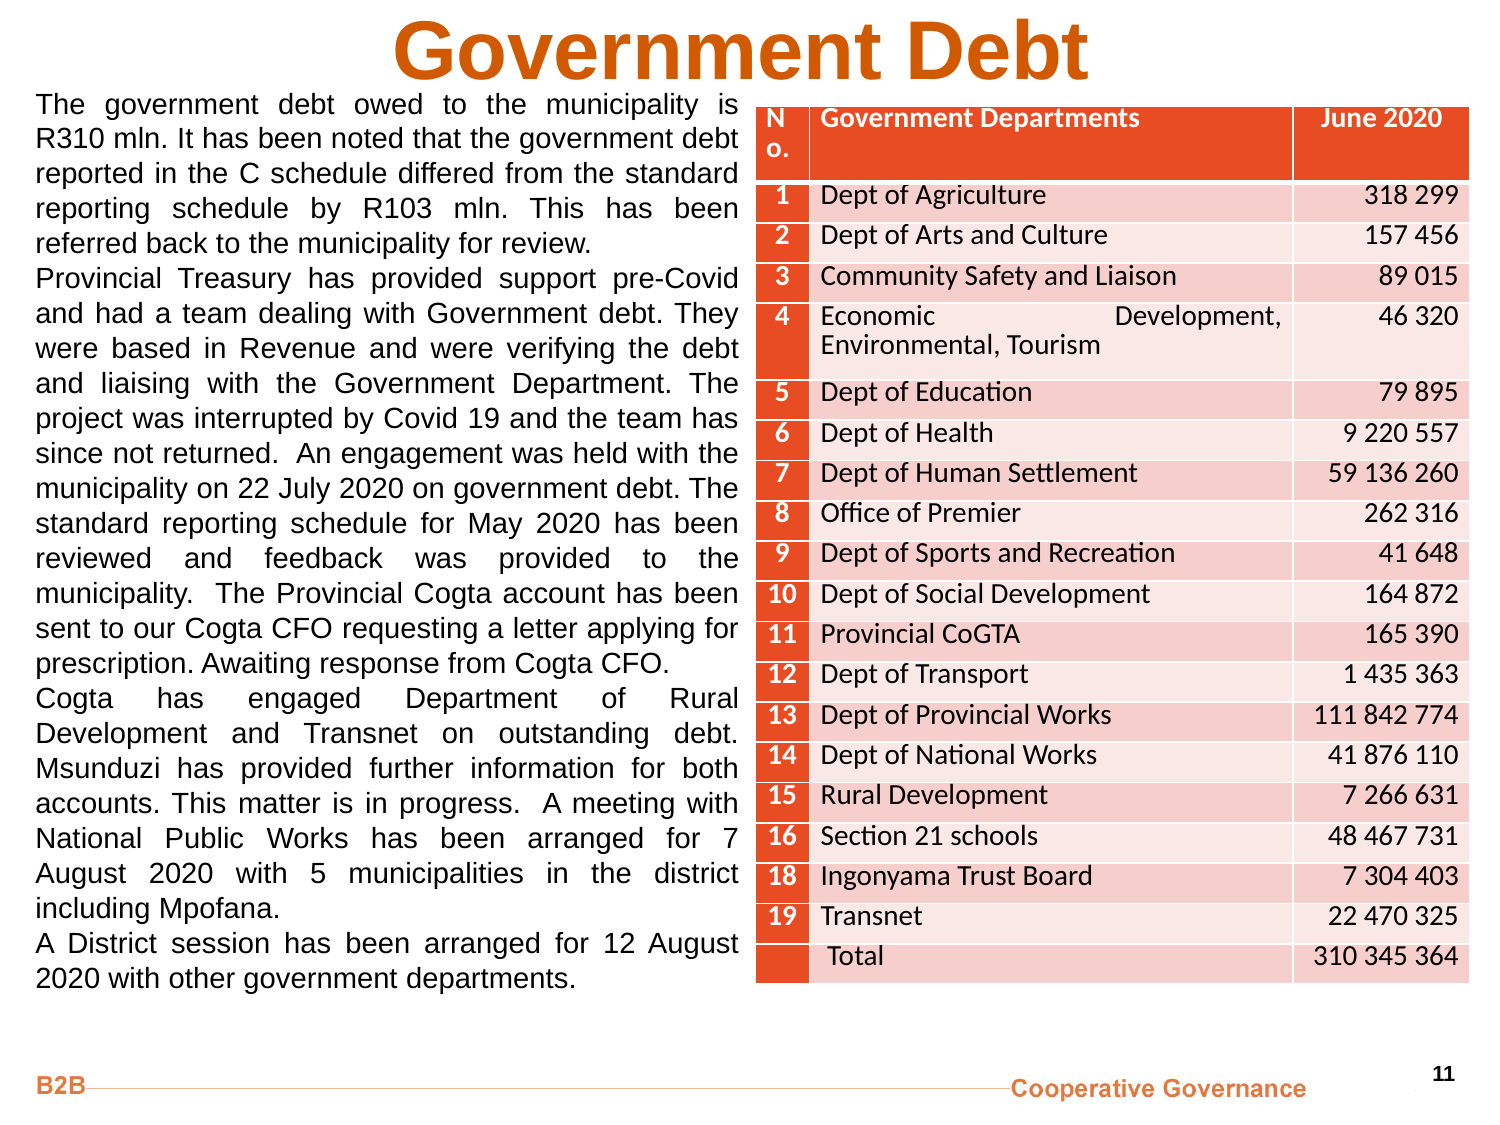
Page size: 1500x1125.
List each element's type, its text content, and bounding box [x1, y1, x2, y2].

table_cell 13 [756, 703, 809, 741]
table_cell 2 [756, 224, 809, 262]
table_cell 9 220 557 [1294, 421, 1469, 460]
table_cell 16 [756, 824, 809, 862]
table_cell 59 136 260 [1294, 461, 1469, 500]
title Government Debt [0, 0, 1500, 111]
table_cell 1 435 363 [1294, 663, 1469, 701]
table_cell 41 876 110 [1294, 743, 1469, 782]
slide_number 11 [1402, 1042, 1471, 1103]
table_cell 14 [756, 743, 809, 782]
table_cell Dept of Provincial Works [810, 703, 1292, 741]
table_cell Dept of Human Settlement [810, 461, 1292, 500]
table_cell 318 299 [1294, 185, 1469, 222]
table_cell Community Safety and Liaison [810, 264, 1292, 302]
table_cell 262 316 [1294, 502, 1469, 540]
table_header Government Departments [810, 107, 1292, 180]
table_cell Dept of National Works [810, 743, 1292, 782]
table_cell 7 304 403 [1294, 864, 1469, 903]
table_cell [756, 945, 809, 983]
table_cell 22 470 325 [1294, 904, 1469, 943]
table_cell Office of Premier [810, 502, 1292, 540]
table_cell 8 [756, 502, 809, 540]
table_cell 310 345 364 [1294, 945, 1469, 983]
table_cell 164 872 [1294, 582, 1469, 621]
table_cell 1 [756, 185, 809, 222]
table_cell Dept of Transport [810, 663, 1292, 701]
table_cell 41 648 [1294, 542, 1469, 580]
table_cell 46 320 [1294, 304, 1469, 379]
table_cell 7 266 631 [1294, 783, 1469, 822]
table_cell 19 [756, 904, 809, 943]
table_header June 2020 [1294, 107, 1469, 180]
table_cell 4 [756, 304, 809, 379]
table_cell 10 [756, 582, 809, 621]
table_cell Transnet [810, 904, 1292, 943]
table_cell 48 467 731 [1294, 824, 1469, 862]
table_header No. [756, 107, 809, 180]
table_cell Ingonyama Trust Board [810, 864, 1292, 903]
table_cell 157 456 [1294, 224, 1469, 262]
table_cell 15 [756, 783, 809, 822]
table_cell 18 [756, 864, 809, 903]
table_cell 11 [756, 622, 809, 661]
table_cell 89 015 [1294, 264, 1469, 302]
table_cell Section 21 schools [810, 824, 1292, 862]
text_box The government debt owed to the municipality is R310 mln. It has been noted that the government debt reported in the C schedule differed from the standard reporting schedule by R103 mln. This has been referred back to the municipality for review. Provincial Treasury has provided support pre-Covid and had a team dealing with Government debt. They were based in Revenue and were verifying the debt and liaising with the Government Department. The project was interrupted by Covid 19 and the team has since not returned. An engagement was held with the municipality on 22 July 2020 on government debt. The standard reporting schedule for May 2020 has been reviewed and feedback was provided to the municipality. The Provincial Cogta account has been sent to our Cogta CFO requesting a letter applying for prescription. Awaiting response from Cogta CFO. Cogta has engaged Department of Rural Development and Transnet on outstanding debt. Msunduzi has provided further information for both accounts. This matter is in progress. A meeting with National Public Works has been arranged for 7 August 2020 with 5 municipalities in the district including Mpofana. A District session has been arranged for 12 August 2020 with other government departments. [20, 77, 755, 1002]
table_cell 7 [756, 461, 809, 500]
table_cell 3 [756, 264, 809, 302]
table_cell 12 [756, 663, 809, 701]
table_cell Dept of Health [810, 421, 1292, 460]
table_cell Economic Development, Environmental, Tourism [810, 304, 1292, 379]
table_cell 9 [756, 542, 809, 580]
table_cell Dept of Social Development [810, 582, 1292, 621]
table_cell 6 [756, 421, 809, 460]
table_cell Provincial CoGTA [810, 622, 1292, 661]
table_cell 165 390 [1294, 622, 1469, 661]
table_cell 79 895 [1294, 381, 1469, 419]
table_cell Rural Development [810, 783, 1292, 822]
table_cell Dept of Education [810, 381, 1292, 419]
table_cell Dept of Sports and Recreation [810, 542, 1292, 580]
picture [0, 111, 1500, 1125]
table_cell Dept of Agriculture [810, 185, 1292, 222]
table_cell Dept of Arts and Culture [810, 224, 1292, 262]
table_cell Total [810, 945, 1292, 983]
table_cell 111 842 774 [1294, 703, 1469, 741]
table_cell 5 [756, 381, 809, 419]
